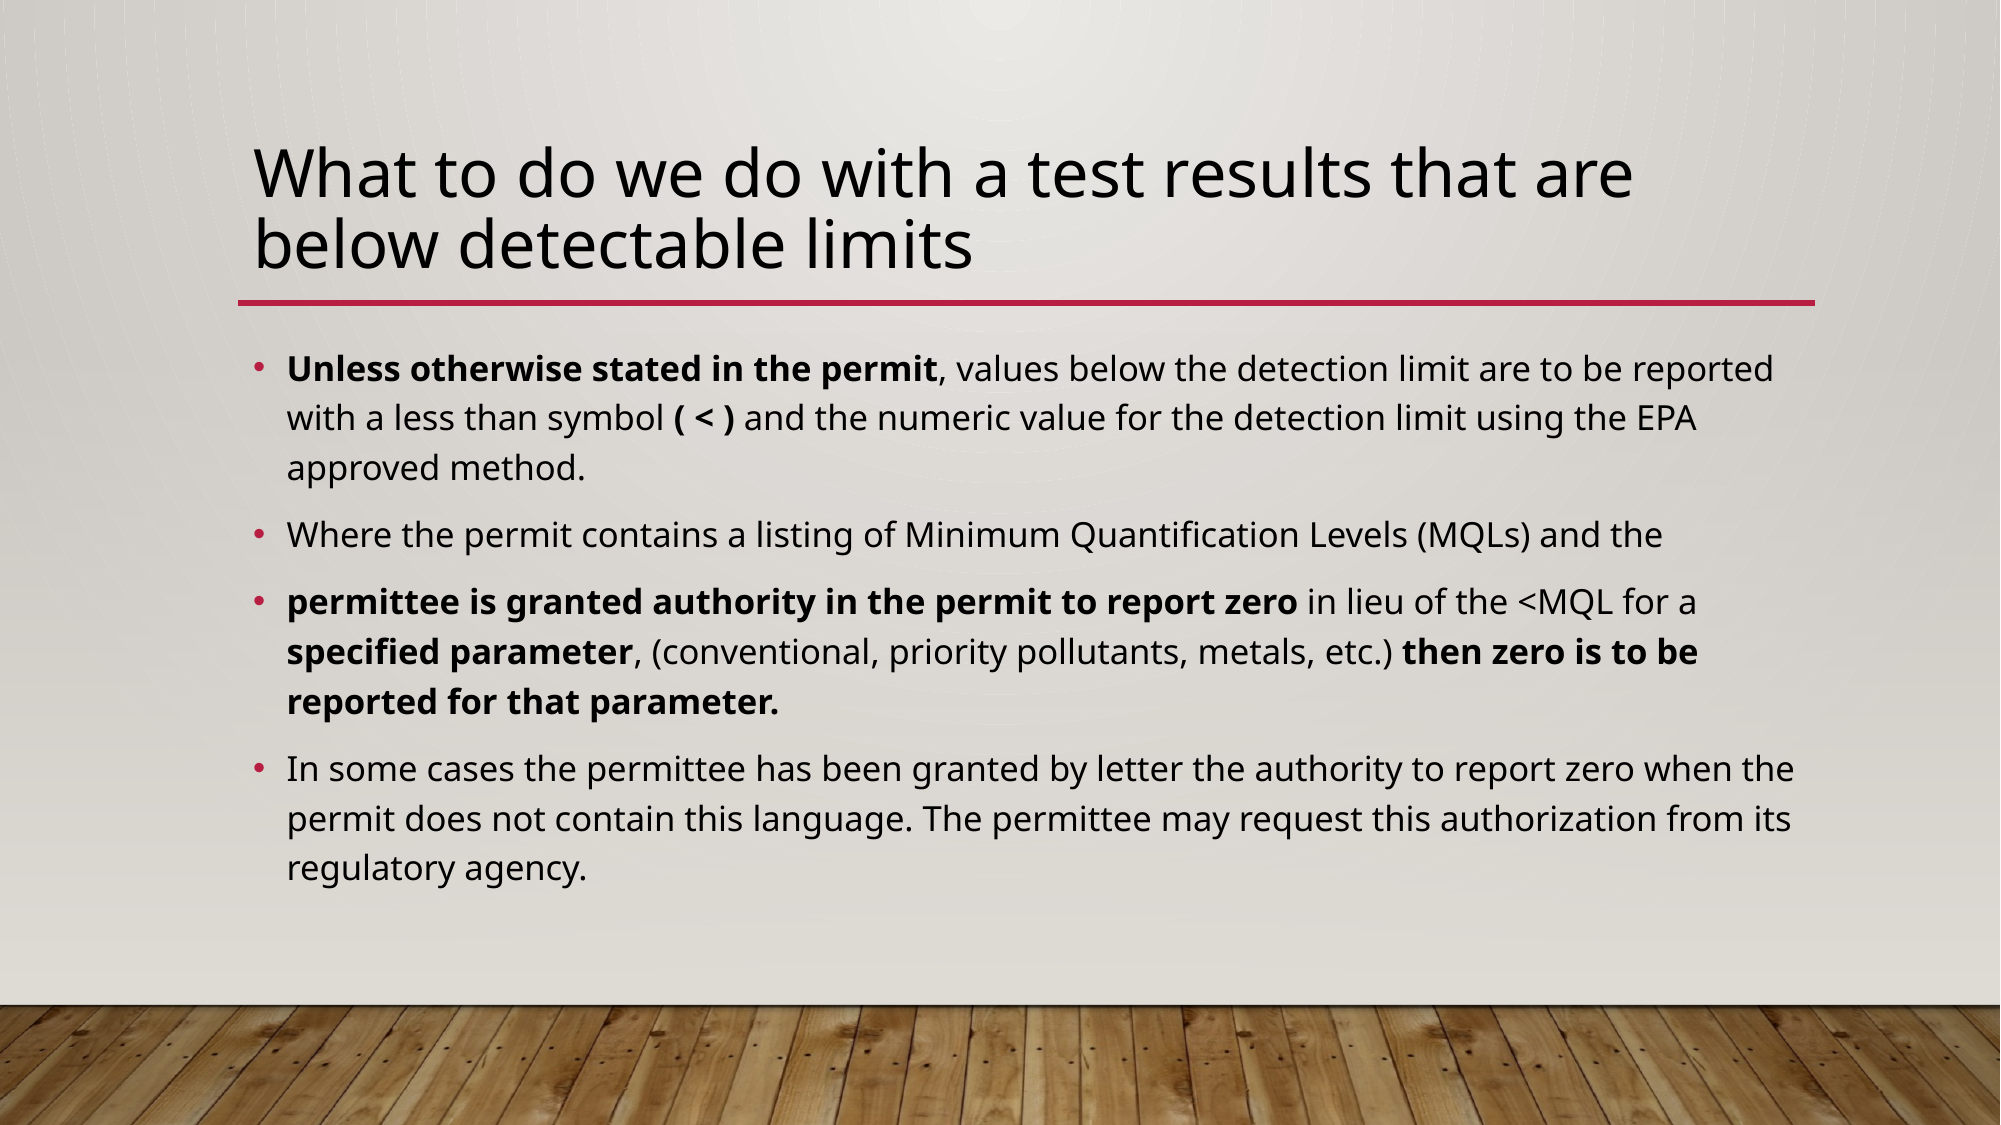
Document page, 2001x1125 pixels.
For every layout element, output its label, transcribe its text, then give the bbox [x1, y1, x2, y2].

picture [0, 1005, 2000, 1125]
title What to do we do with a test results that are below detectable limits [238, 131, 1814, 305]
list Unless otherwise stated in the permit, values below the detection limit are to be reported with a less than symbol ( < ) and the numeric value for the detection limit using the EPA approved method. Where the permit contains a listing of Minimum Quantification Levels (MQLs) and the permittee is granted authority in the permit to report zero in lieu of the <MQL for a specified parameter, (conventional, priority pollutants, metals, etc.) then zero is to be reported for that parameter. In some cases the permittee has been granted by letter the authority to report zero when the permit does not contain this language. The permittee may request this authorization from its regulatory agency. [238, 330, 1814, 897]
